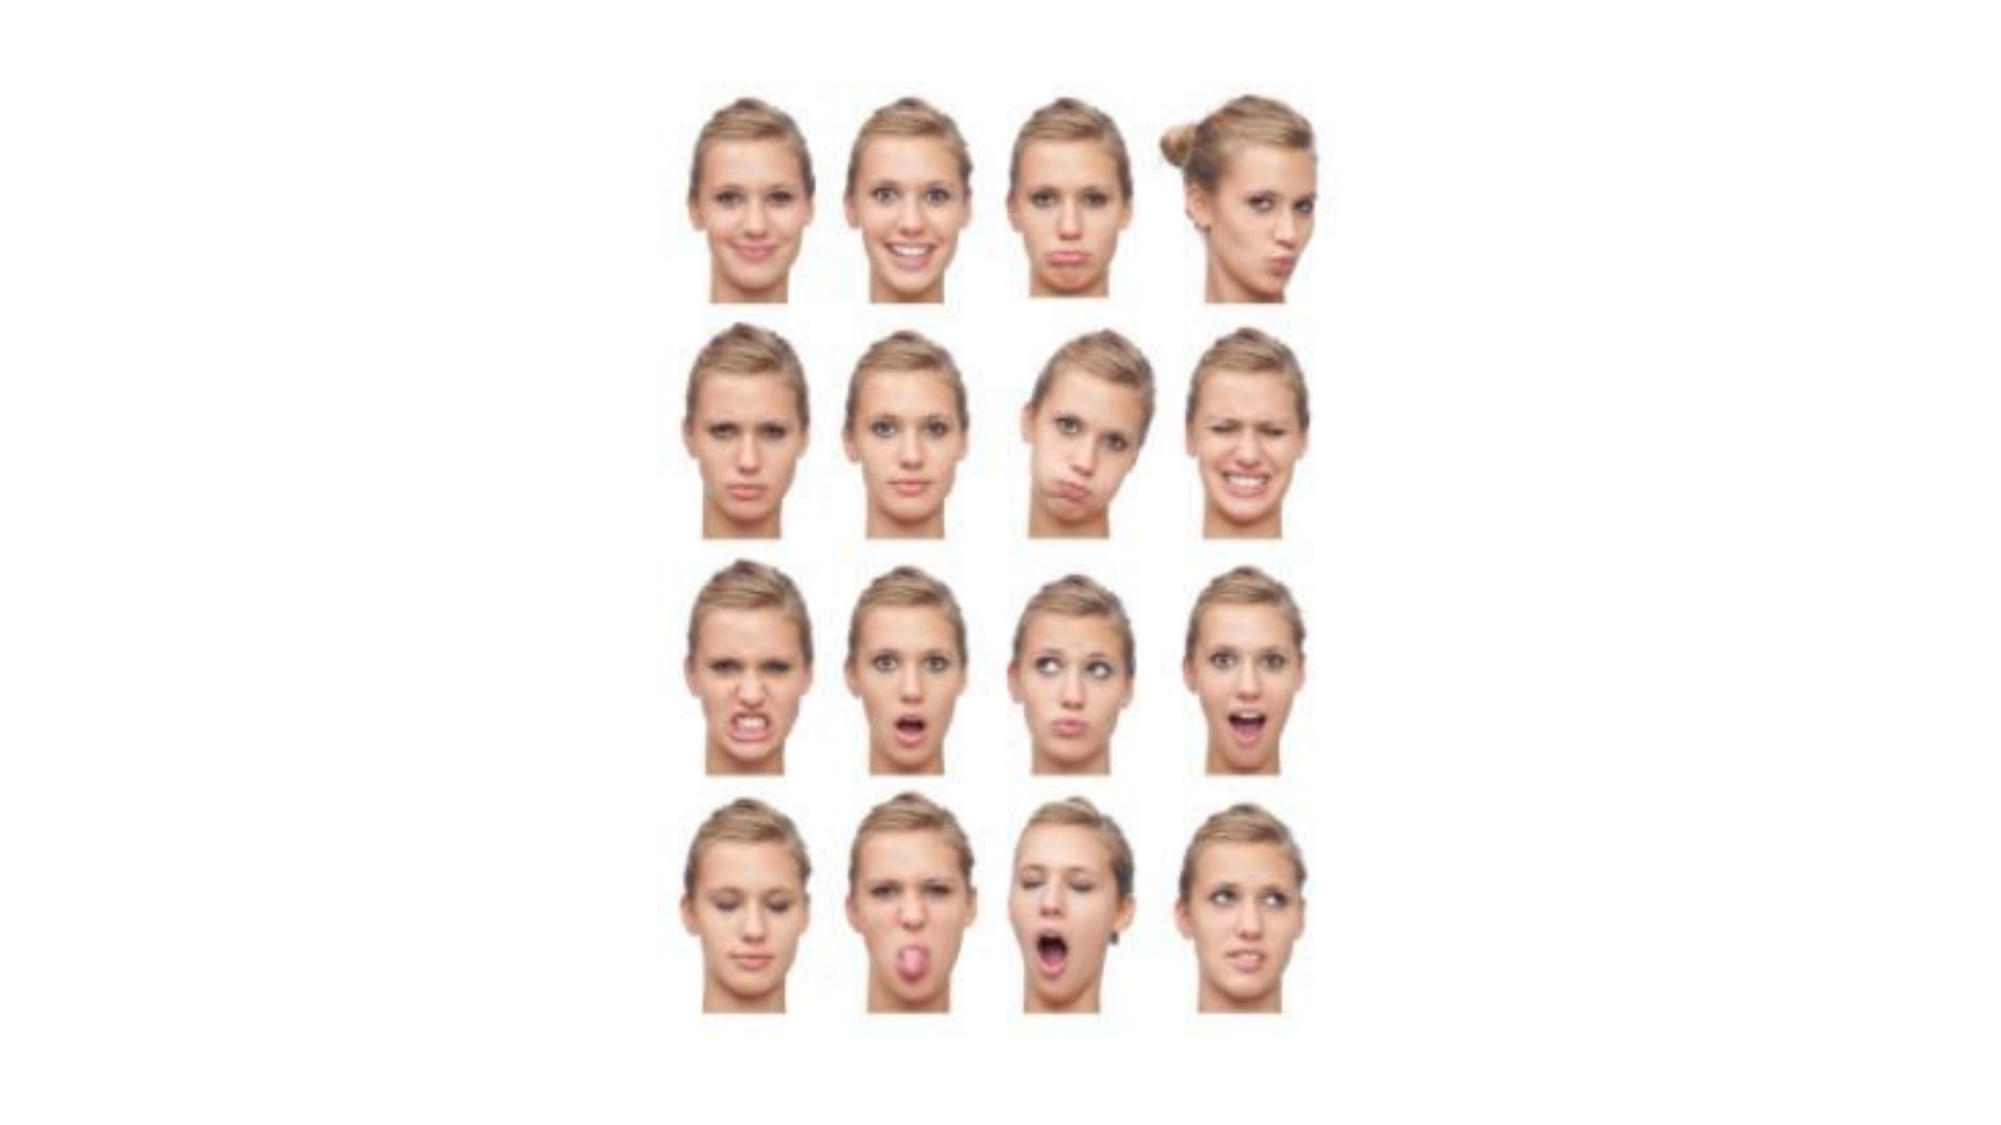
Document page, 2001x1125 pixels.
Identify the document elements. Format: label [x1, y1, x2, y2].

picture [657, 82, 1343, 1043]
